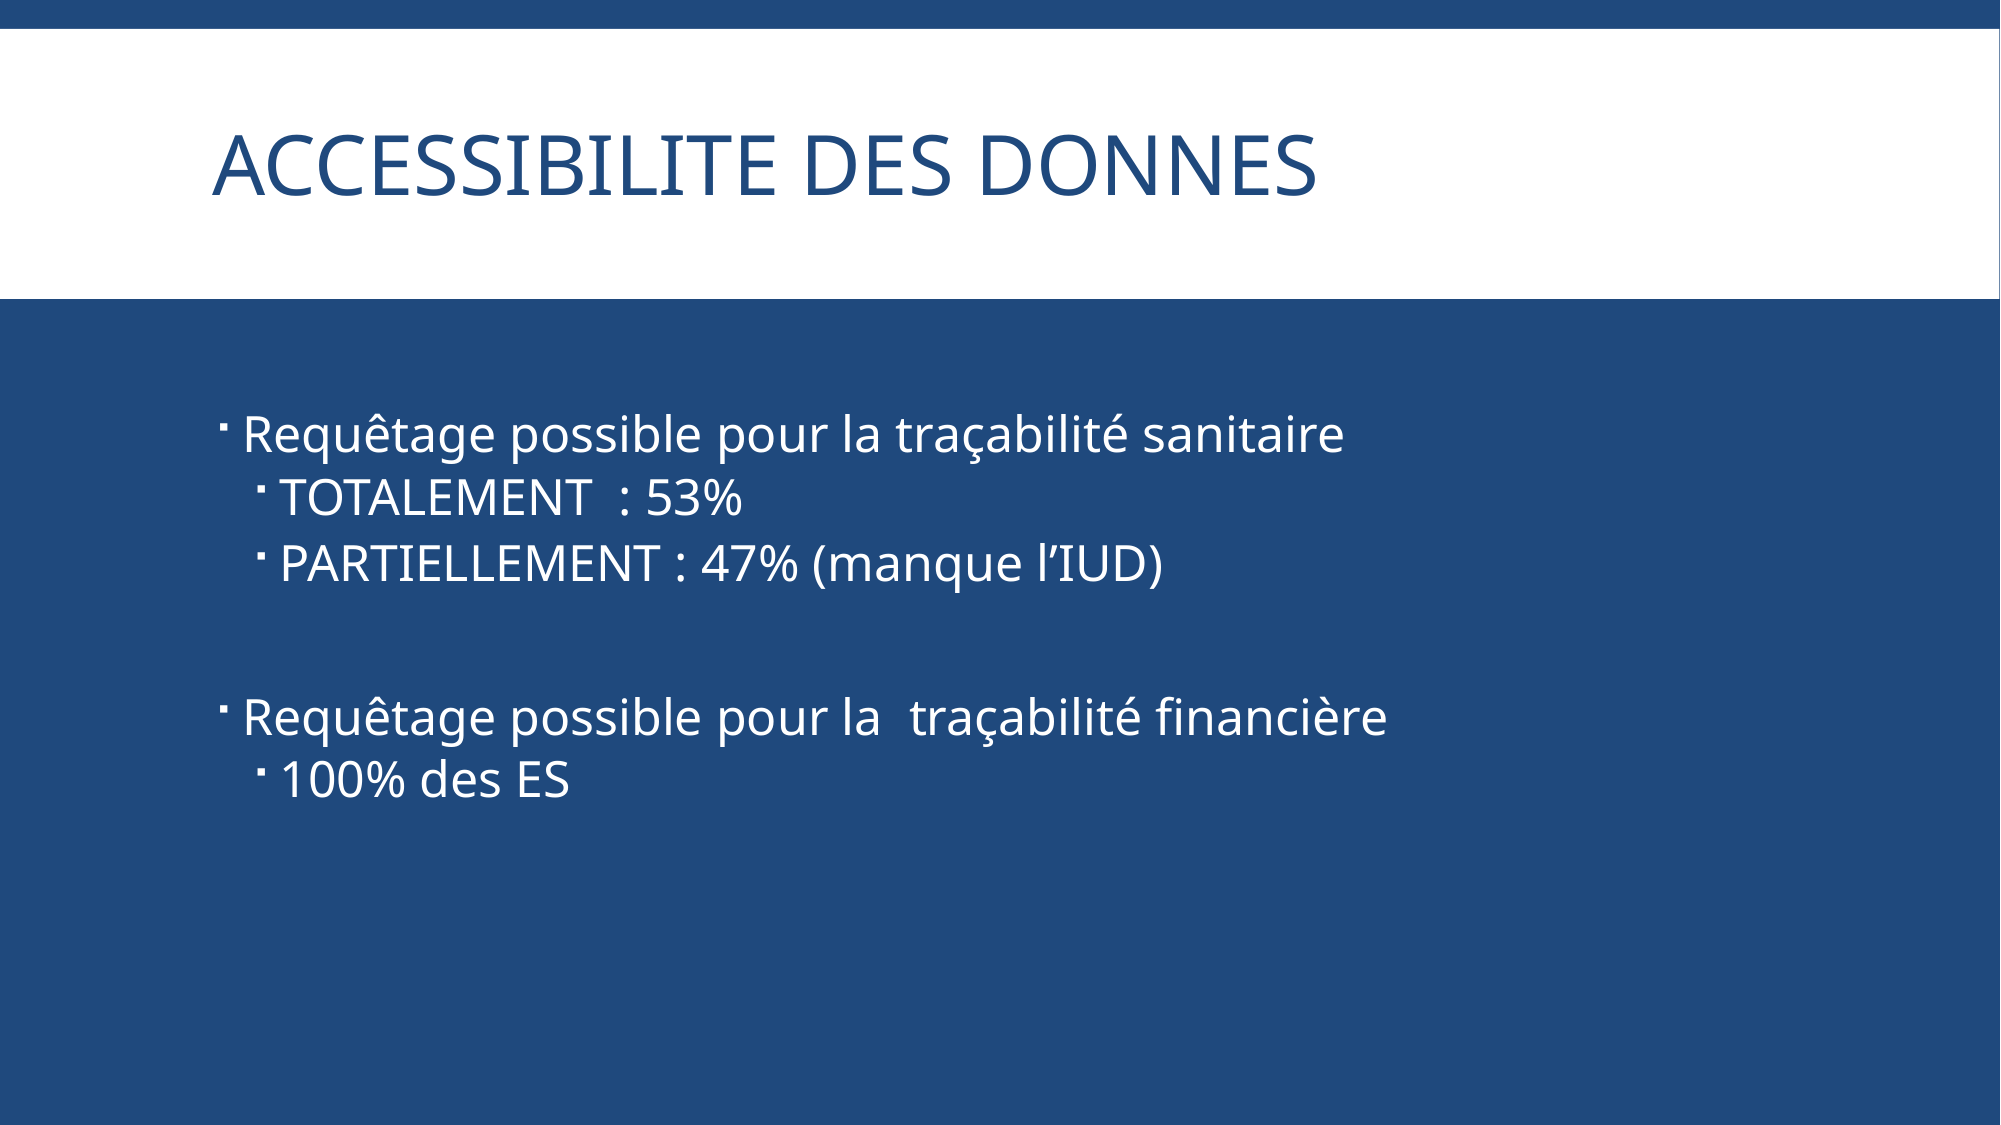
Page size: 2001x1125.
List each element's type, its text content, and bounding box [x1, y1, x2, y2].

title ACCESSIBILITE DES DONNES [197, 46, 1803, 295]
list Requêtage possible pour la traçabilité sanitaire TOTALEMENT : 53% PARTIELLEMENT : 47% (manque l’IUD) Requêtage possible pour la traçabilité financière 100% des ES [197, 401, 1803, 1092]
